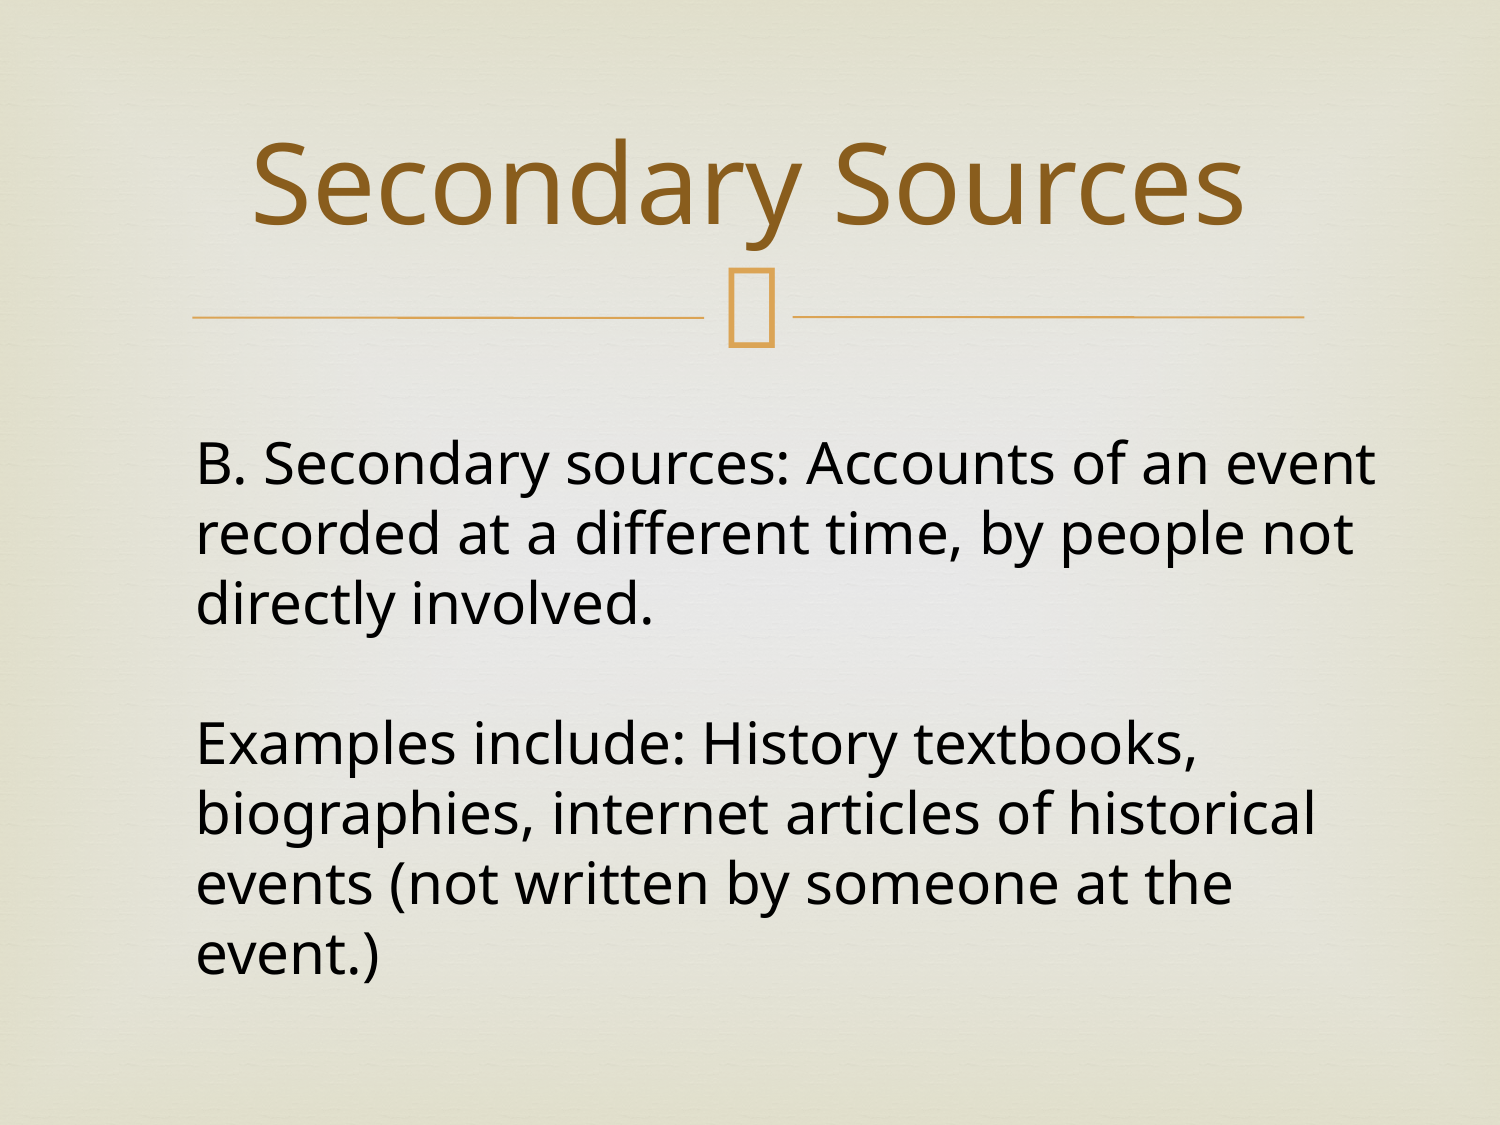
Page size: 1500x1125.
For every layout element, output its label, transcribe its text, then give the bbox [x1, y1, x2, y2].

text_box B. Secondary sources: Accounts of an event recorded at a different time, by people not directly involved. Examples include: History textbooks, biographies, internet articles of historical events (not written by someone at the event.) [180, 418, 1448, 994]
title Secondary Sources [112, 93, 1386, 267]
